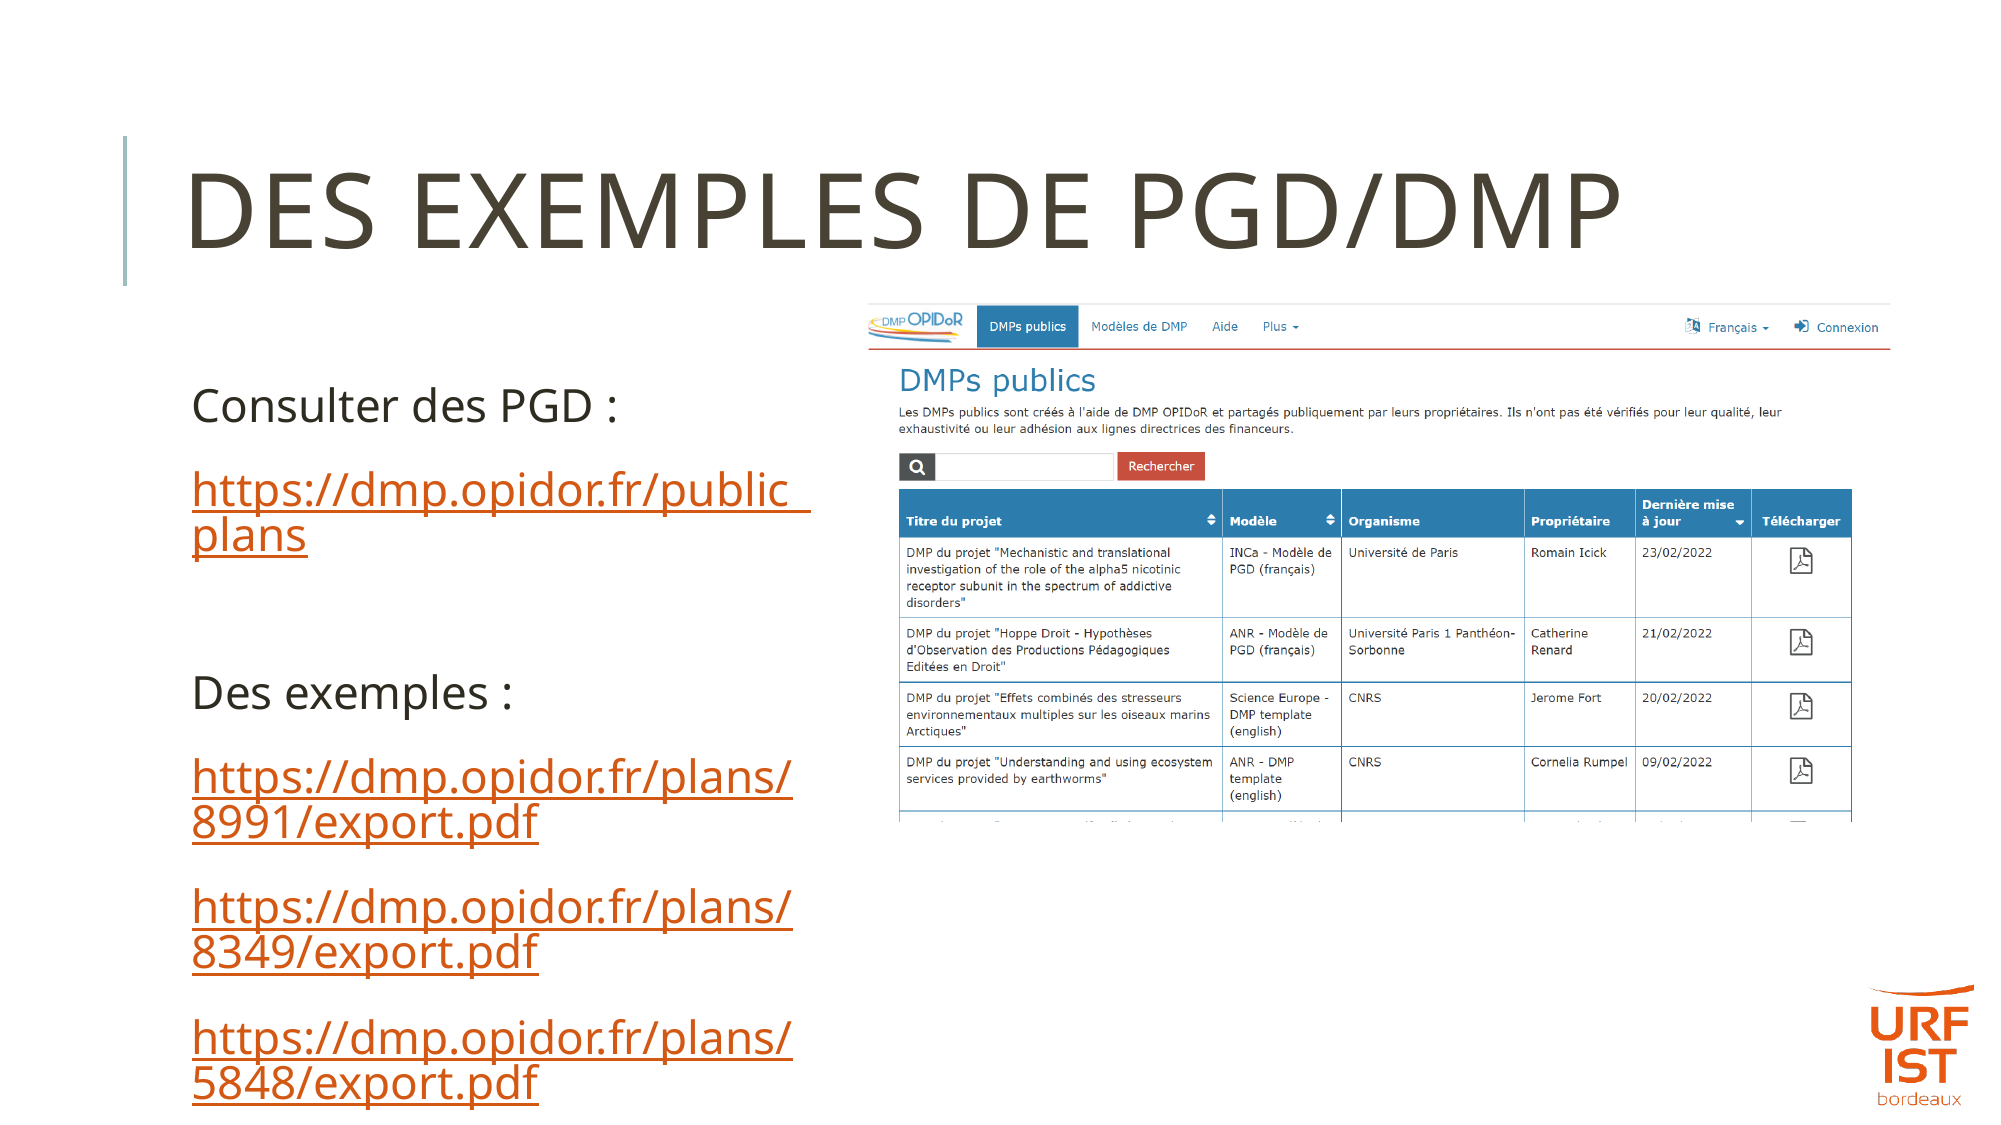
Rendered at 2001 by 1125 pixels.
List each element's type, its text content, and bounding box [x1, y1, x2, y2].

title Des exemples de PGD/DMP [168, 96, 1763, 342]
list Consulter des PGD : https://dmp.opidor.fr/public_plans Des exemples : https://dmp.opidor.fr/plans/8991/export.pdf https://dmp.opidor.fr/plans/8349/export.pdf https://dmp.opidor.fr/plans/5848/export.pdf https://dmp.opidor.fr/plans/2630/export.pdf [168, 375, 820, 1035]
picture [1839, 964, 2000, 1125]
picture [868, 302, 1891, 823]
